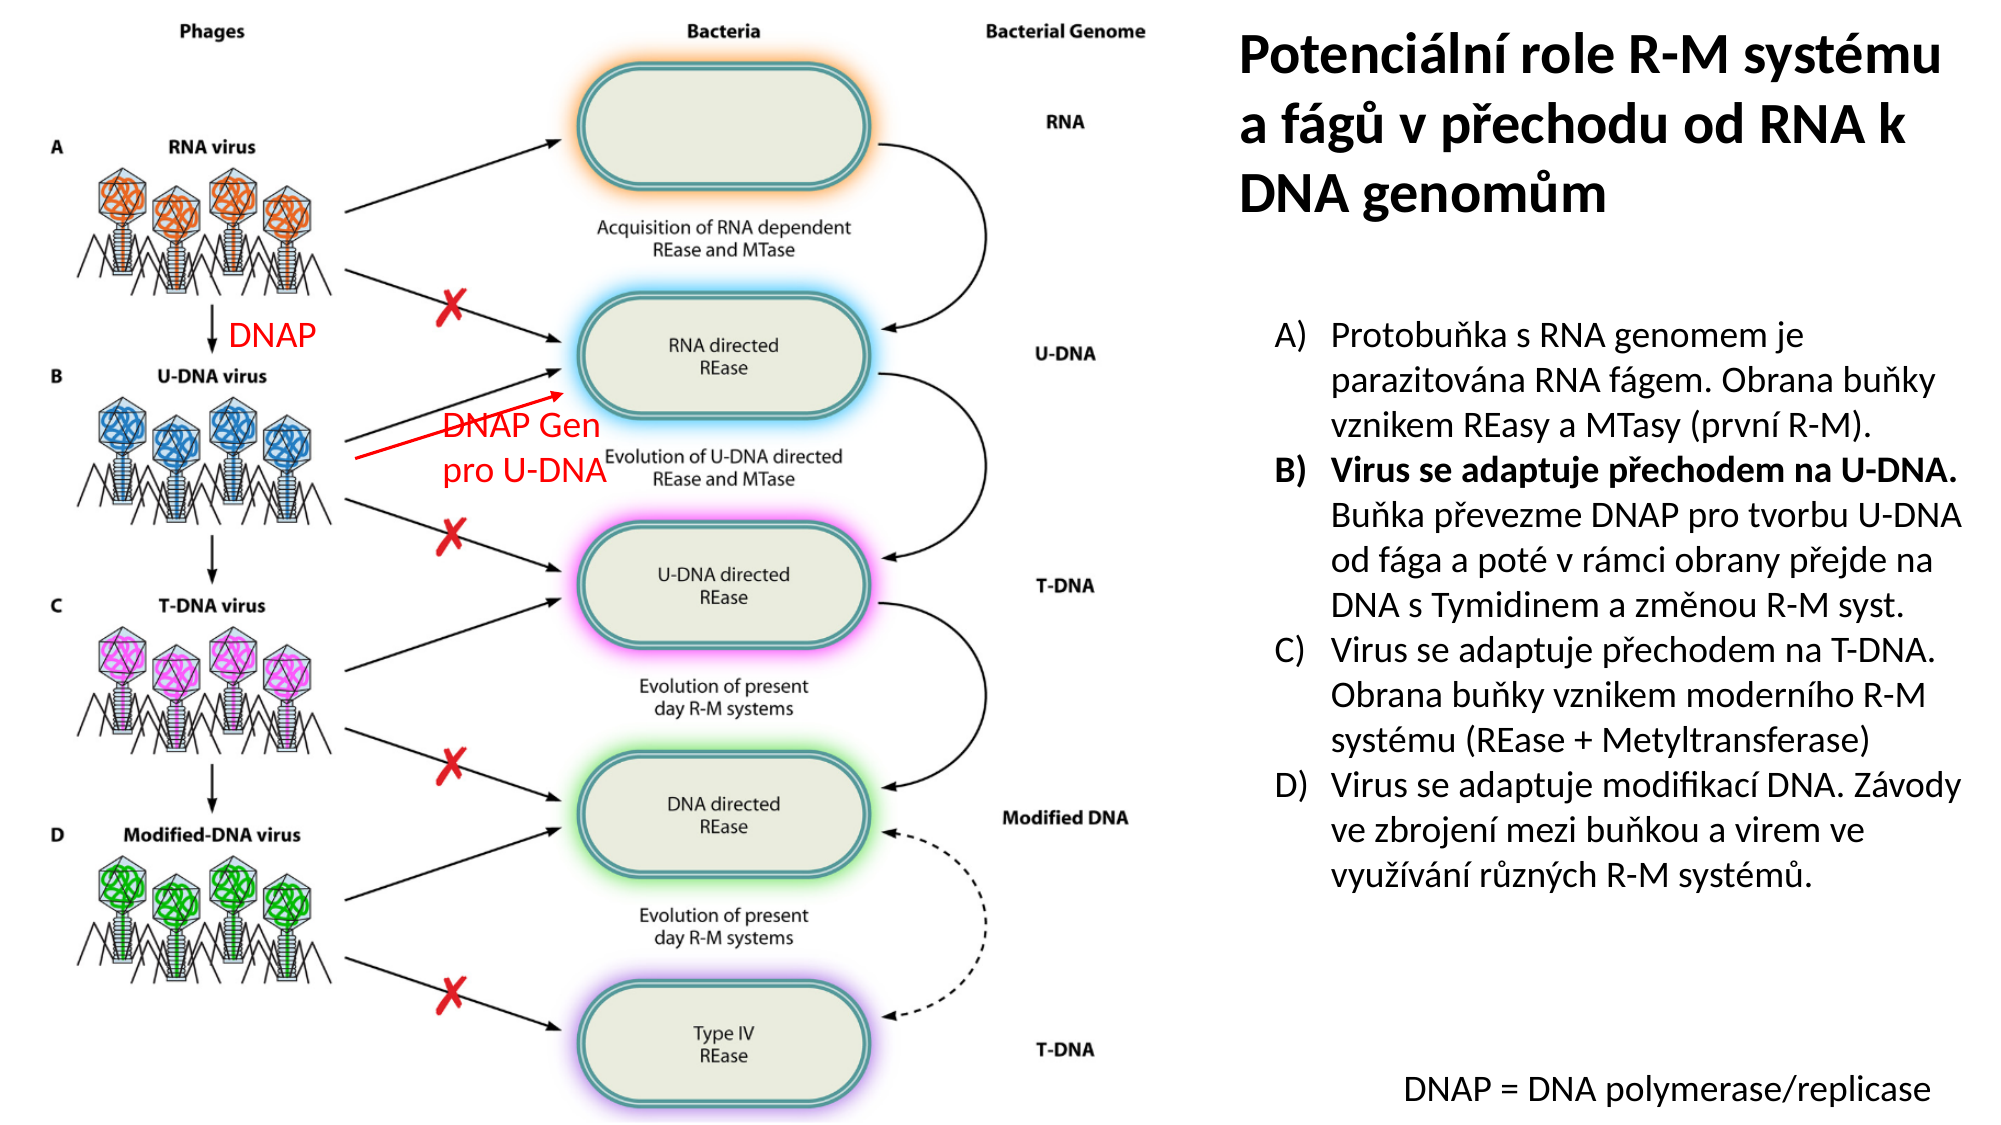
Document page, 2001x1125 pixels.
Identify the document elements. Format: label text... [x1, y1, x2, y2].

picture [1, 0, 1164, 1125]
text_box DNAP = DNA polymerase/replicase [1388, 1057, 1998, 1117]
text_box Potenciální role R-M systému a fágů v přechodu od RNA k DNA genomům [1224, 7, 1983, 232]
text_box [355, 393, 564, 459]
text_box Protobuňka s RNA genomem je parazitována RNA fágem. Obrana buňky vznikem REasy a MTasy (první R-M). Virus se adaptuje přechodem na U-DNA. Buňka převezme DNAP pro tvorbu U-DNA od fága a poté v rámci obrany přejde na DNA s Tymidinem a změnou R-M syst. Virus se adaptuje přechodem na T-DNA. Obrana buňky vznikem moderního R-M systému (REase + Metyltransferase) Virus se adaptuje modifikací DNA. Závody ve zbrojení mezi buňkou a virem ve využívání různých R-M systémů. [1259, 302, 1983, 993]
